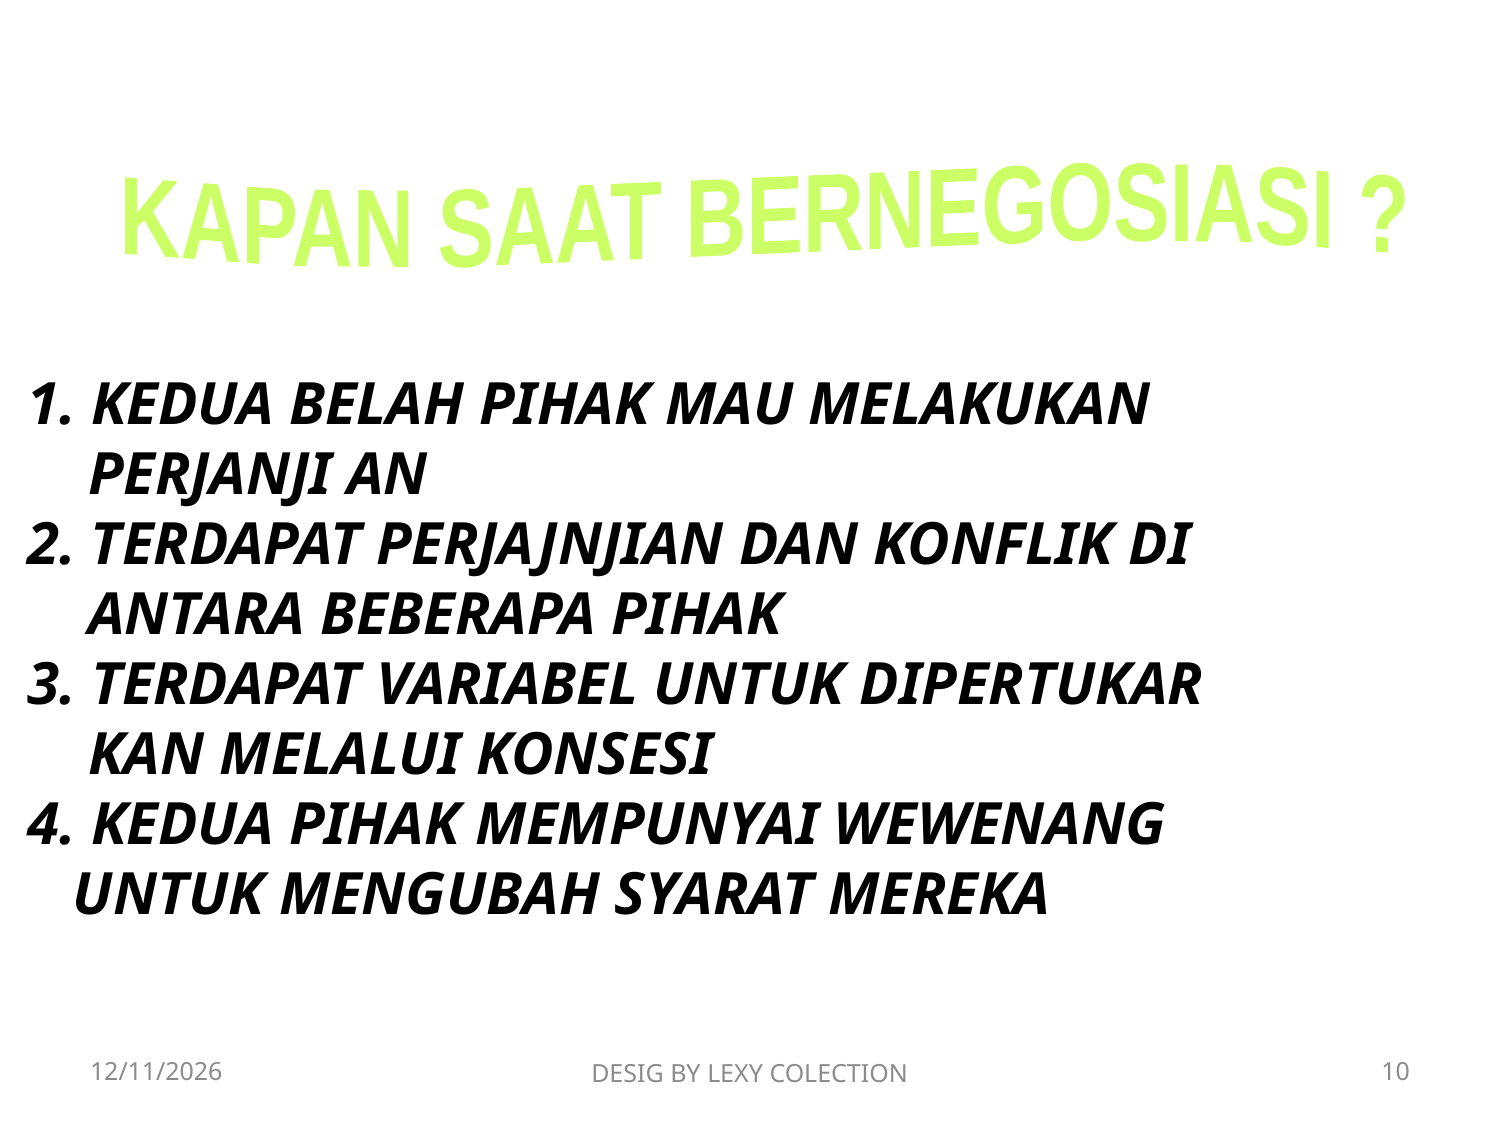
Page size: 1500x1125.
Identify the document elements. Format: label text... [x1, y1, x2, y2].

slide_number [75, 1042, 425, 1103]
footer DESIG BY LEXY COLECTION [512, 1042, 988, 1103]
slide_number 10 [1074, 1042, 1425, 1103]
text_box 1. KEDUA BELAH PIHAK MAU MELAKUKAN PERJANJI AN 2. TERDAPAT PERJAJNJIAN DAN KONFLIK DI ANTARA BEBERAPA PIHAK 3. TERDAPAT VARIABEL UNTUK DIPERTUKAR KAN MELALUI KONSESI 4. KEDUA PIHAK MEMPUNYAI WEWENANG UNTUK MENGUBAH SYARAT MEREKA [12, 288, 1475, 934]
